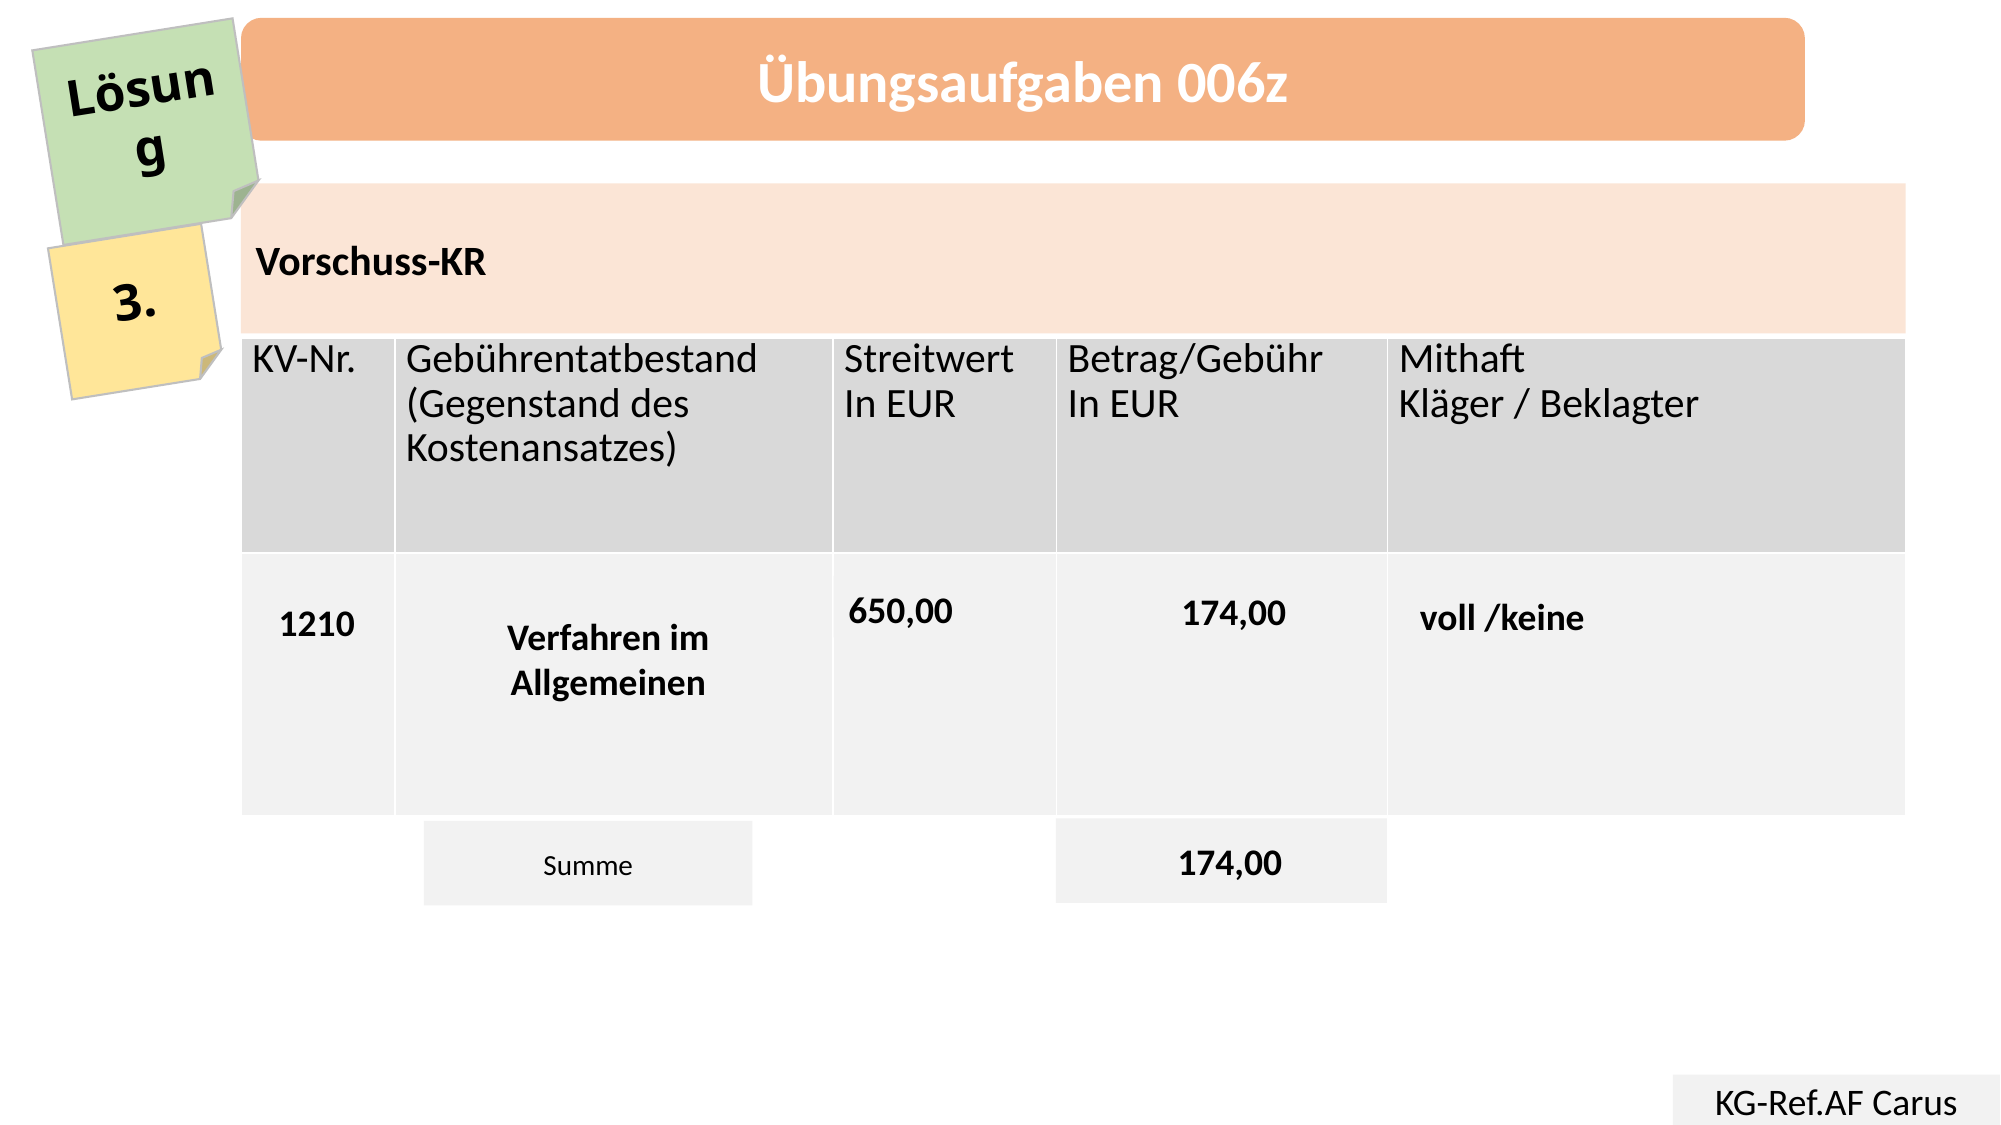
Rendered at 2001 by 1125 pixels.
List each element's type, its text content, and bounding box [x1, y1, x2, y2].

table_header KV-Nr. [242, 339, 394, 437]
table_header Streitwert In EUR [834, 339, 1056, 437]
text_box 650,00 [833, 575, 1024, 638]
text_box Summe [423, 820, 753, 907]
table_header Gebührentatbestand (Gegenstand des Kostenansatzes) [396, 339, 832, 437]
text_box 3. [46, 222, 225, 401]
table_header Betrag/Gebühr In EUR [1057, 544, 1387, 552]
text_box 1210 [249, 594, 384, 649]
text_box voll /keine [1404, 573, 1899, 654]
text_box Übungsaufgaben 006z [239, 16, 1806, 142]
text_box Lösung [31, 17, 262, 244]
table_header Gebührentatbestand (Gegenstand des Kostenansatzes) [396, 544, 832, 552]
text_box KG-Ref.AF Carus [1672, 1074, 2000, 1125]
table_cell [834, 554, 1056, 815]
text_box 174,00 [1055, 817, 1388, 904]
table_header Mithaft Kläger / Beklagter [1388, 339, 1905, 437]
text_box [55, 437, 2000, 544]
table_header KV-Nr. [242, 544, 394, 552]
table_header Betrag/Gebühr In EUR [1057, 339, 1387, 437]
table_header Streitwert In EUR [834, 544, 1056, 552]
table_cell [1388, 554, 1905, 815]
text_box Vorschuss-KR [240, 182, 1907, 334]
text_box 174,00 [1166, 564, 1318, 653]
table_cell [242, 554, 394, 815]
text_box Verfahren im Allgemeinen [423, 581, 794, 779]
table_header Mithaft Kläger / Beklagter [1388, 544, 1905, 552]
table_cell [1057, 554, 1387, 815]
table_cell [396, 554, 832, 815]
